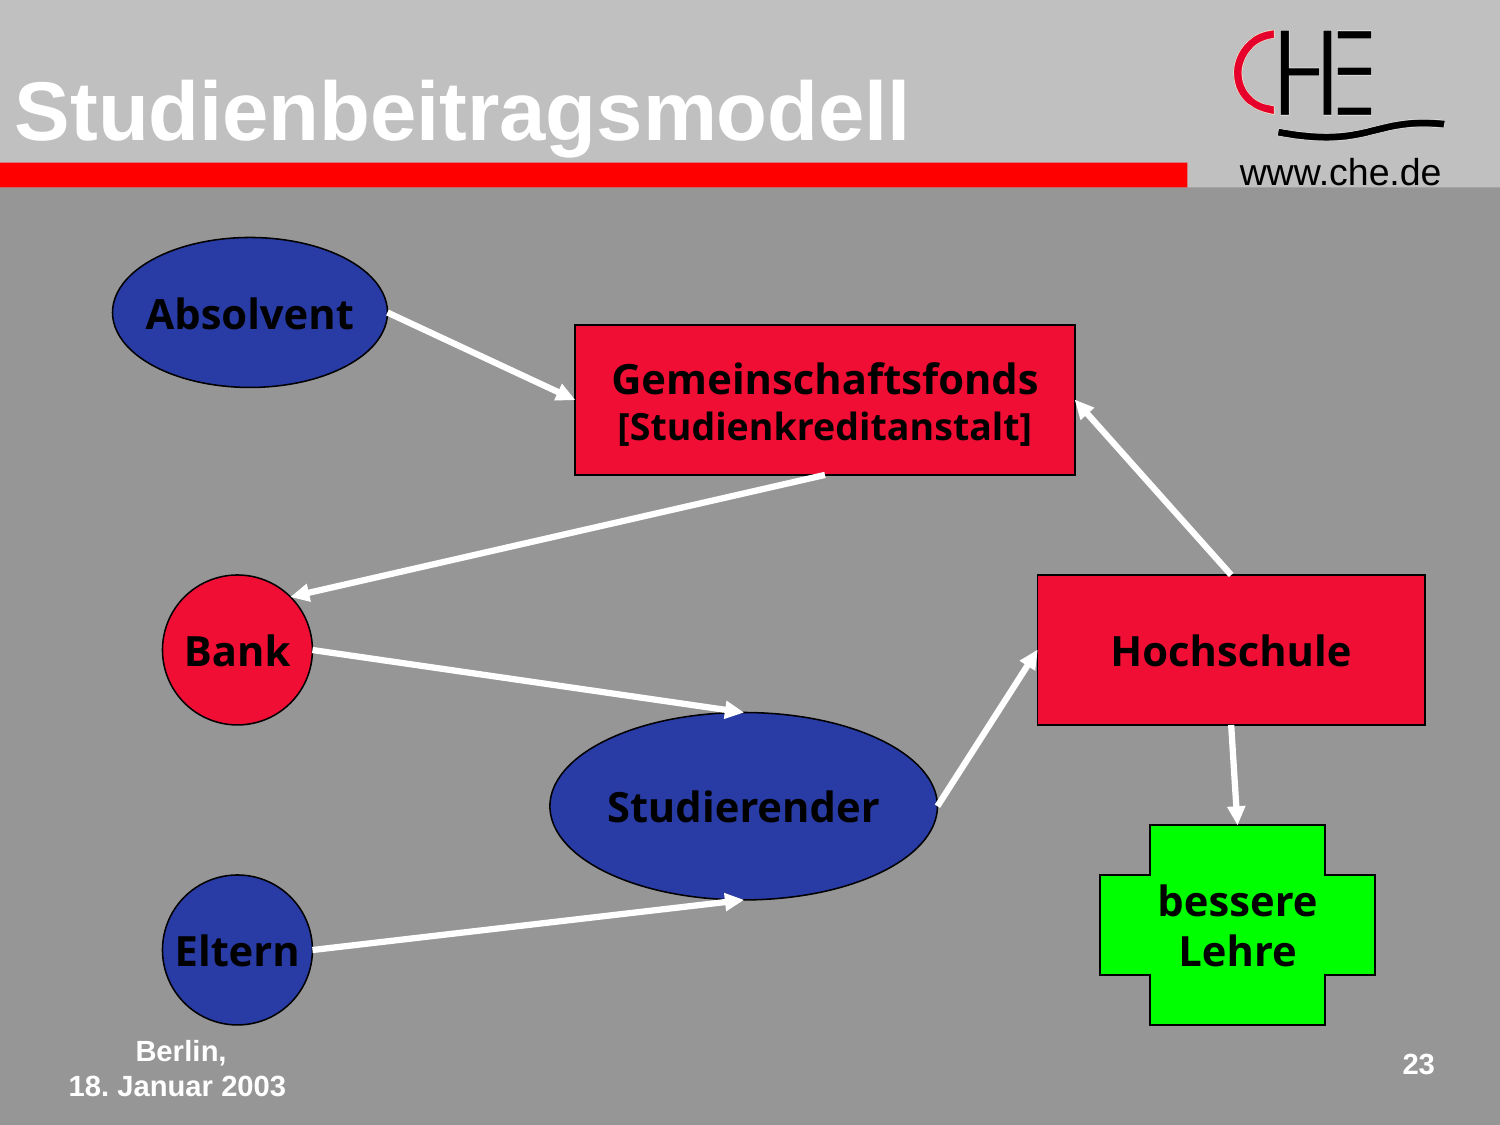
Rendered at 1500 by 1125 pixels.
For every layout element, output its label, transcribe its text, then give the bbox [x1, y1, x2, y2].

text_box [387, 312, 575, 400]
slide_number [0, 1025, 363, 1100]
text_box Absolvent [112, 237, 388, 388]
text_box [937, 649, 1038, 807]
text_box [1074, 399, 1232, 575]
text_box Bank [162, 574, 313, 725]
text_box Gemeinschaftsfonds [Studienkreditanstalt] [575, 324, 1075, 475]
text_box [312, 899, 744, 950]
text_box bessere Lehre [1100, 825, 1376, 1026]
text_box Eltern [162, 874, 313, 1025]
text_box [1262, 24, 1475, 100]
picture [1233, 27, 1446, 143]
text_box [312, 649, 744, 713]
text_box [290, 474, 825, 597]
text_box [1231, 724, 1238, 825]
slide_number 23 [1362, 1037, 1450, 1100]
text_box Studienbeitragsmodell [0, 50, 1188, 165]
text_box Studierender [549, 712, 938, 900]
text_box Hochschule [1037, 574, 1425, 725]
